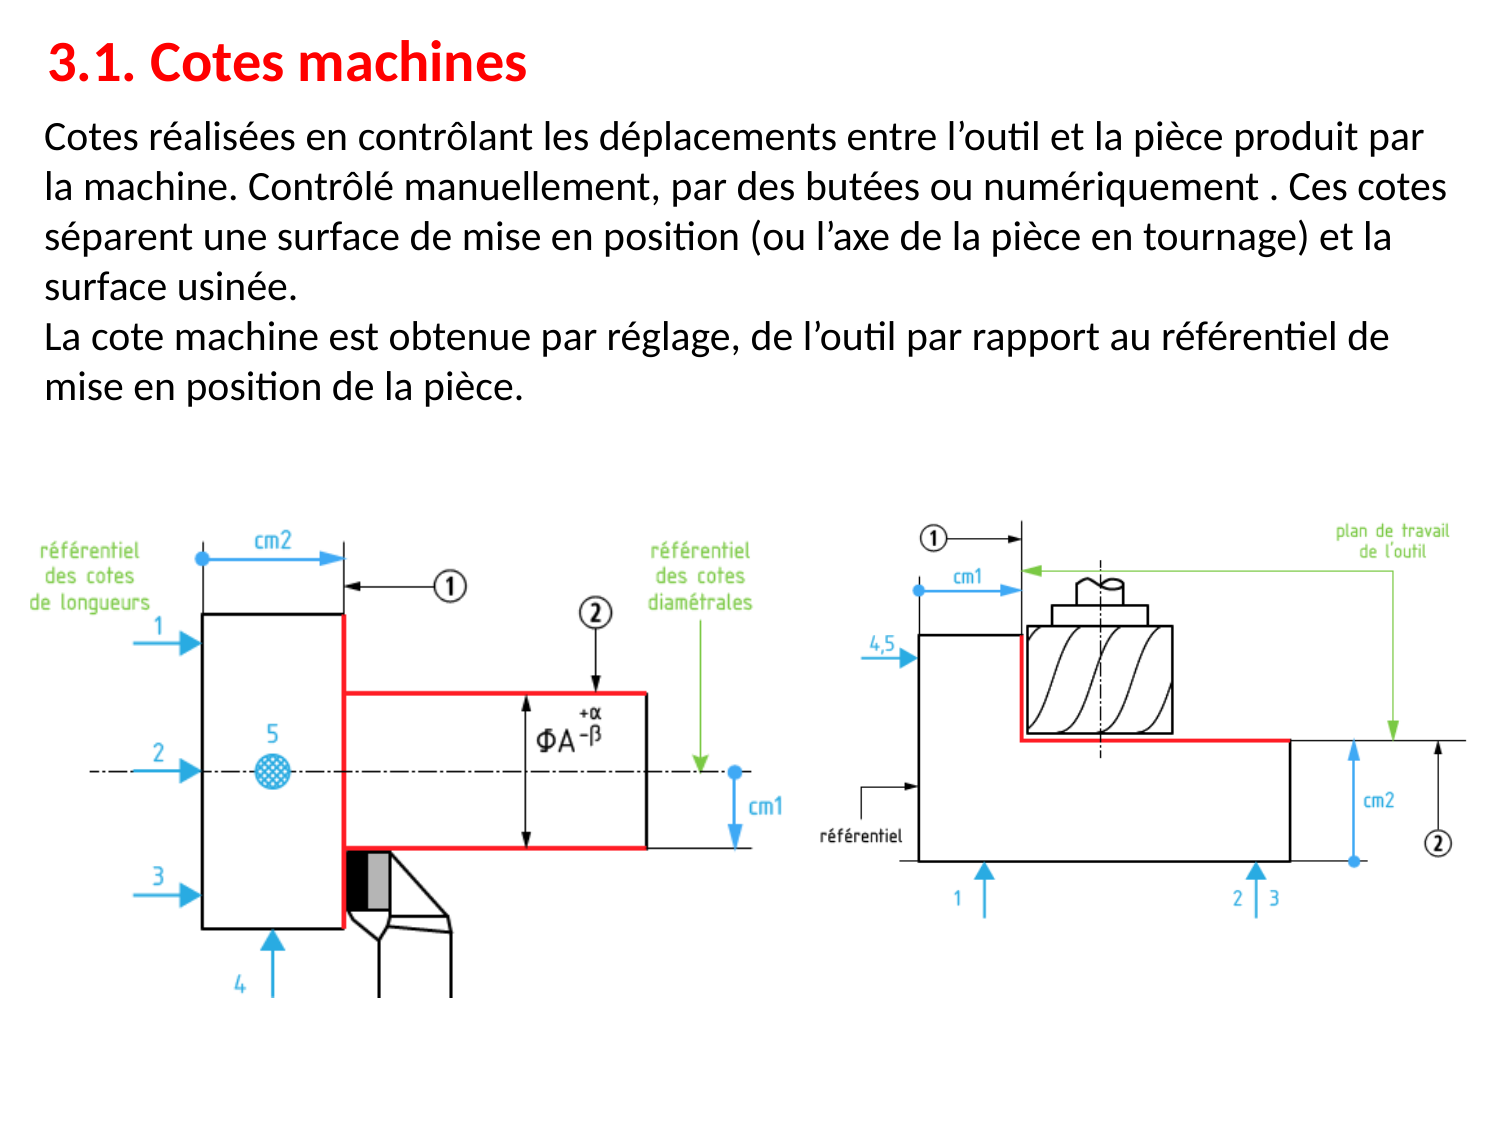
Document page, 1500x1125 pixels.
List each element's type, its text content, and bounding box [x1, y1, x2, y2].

text_box 3.1. Cotes machines [32, 16, 543, 101]
picture [29, 526, 786, 998]
picture [808, 514, 1483, 929]
text_box Cotes réalisées en contrôlant les déplacements entre l’outil et la pièce produit par la machine. Contrôlé manuellement, par des butées ou numériquement . Ces cotes séparent une surface de mise en position (ou l’axe de la pièce en tournage) et la surface usinée. La cote machine est obtenue par réglage, de l’outil par rapport au référentiel de mise en position de la pièce. [29, 101, 1471, 417]
